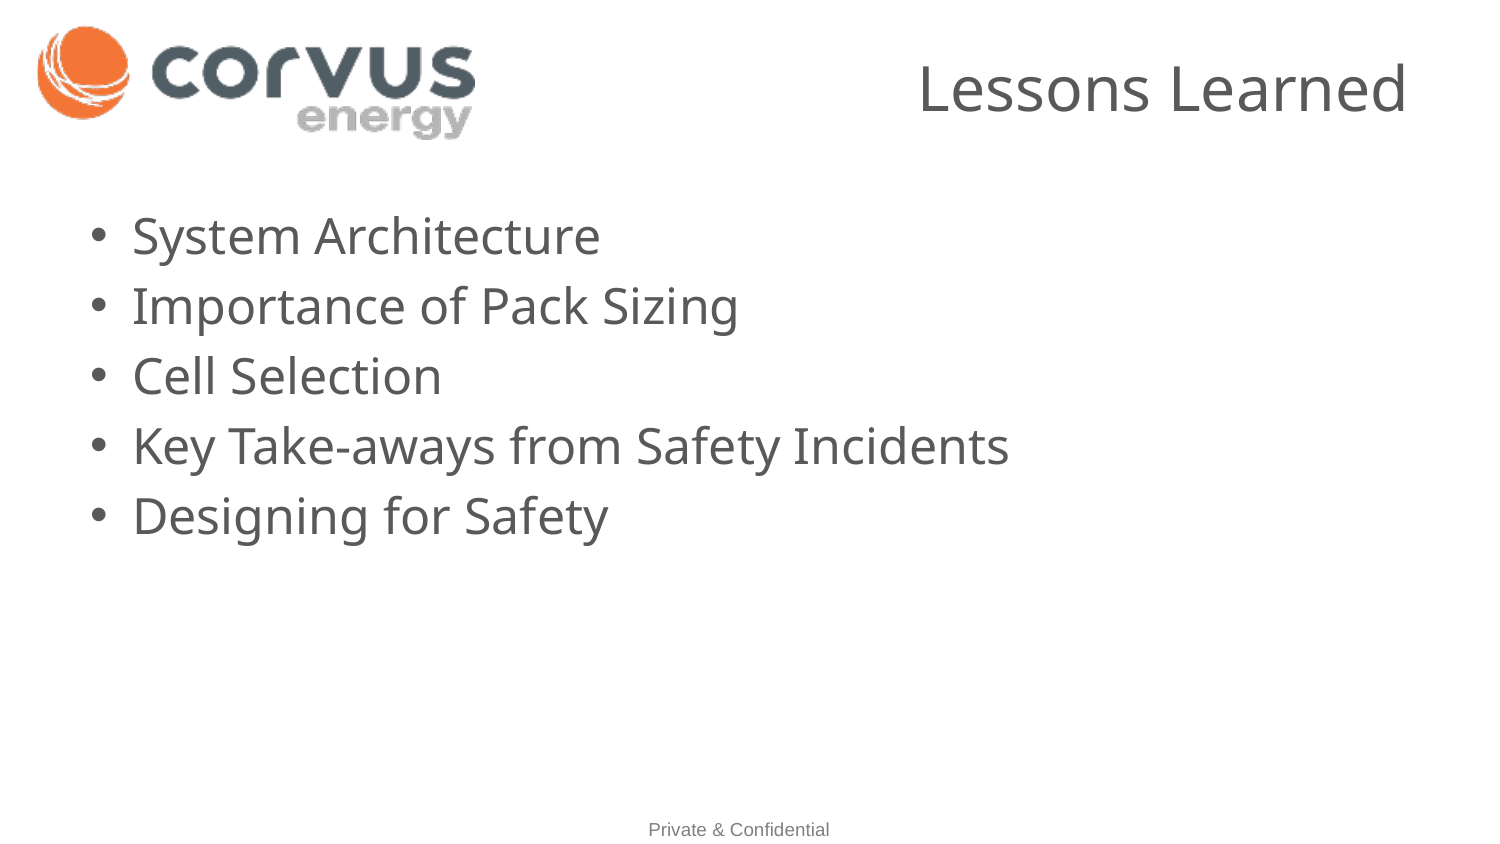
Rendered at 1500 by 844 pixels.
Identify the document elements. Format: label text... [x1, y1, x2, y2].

title Lessons Learned [478, 37, 1425, 135]
list System Architecture Importance of Pack Sizing Cell Selection Key Take-aways from Safety Incidents Designing for Safety [75, 196, 1425, 754]
picture [37, 10, 475, 140]
